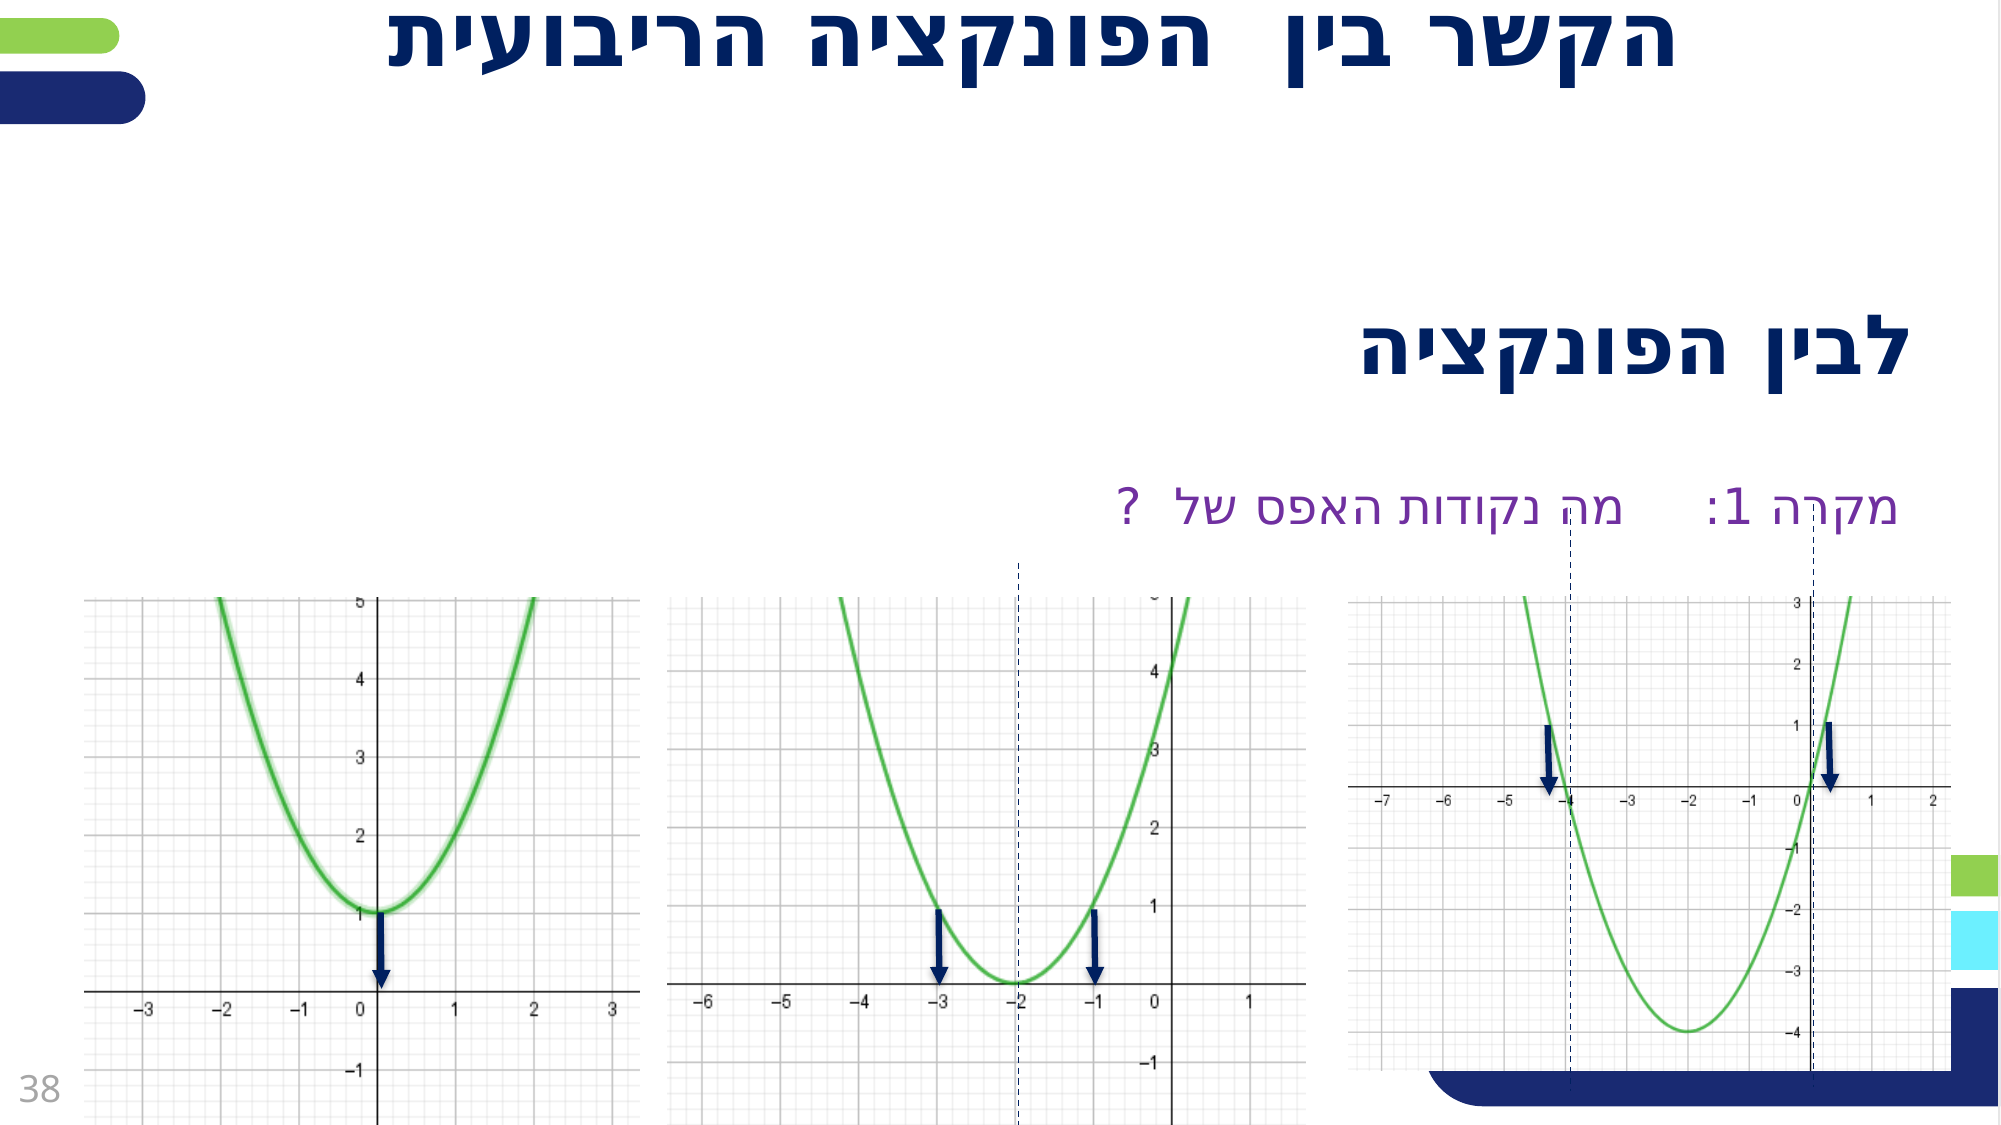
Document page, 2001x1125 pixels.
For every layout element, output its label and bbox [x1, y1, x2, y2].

picture [1347, 595, 1570, 1071]
picture [1814, 595, 1952, 1071]
picture [1019, 597, 1306, 1125]
picture [1572, 595, 1812, 1071]
picture [667, 597, 1018, 1125]
picture [84, 597, 640, 1125]
